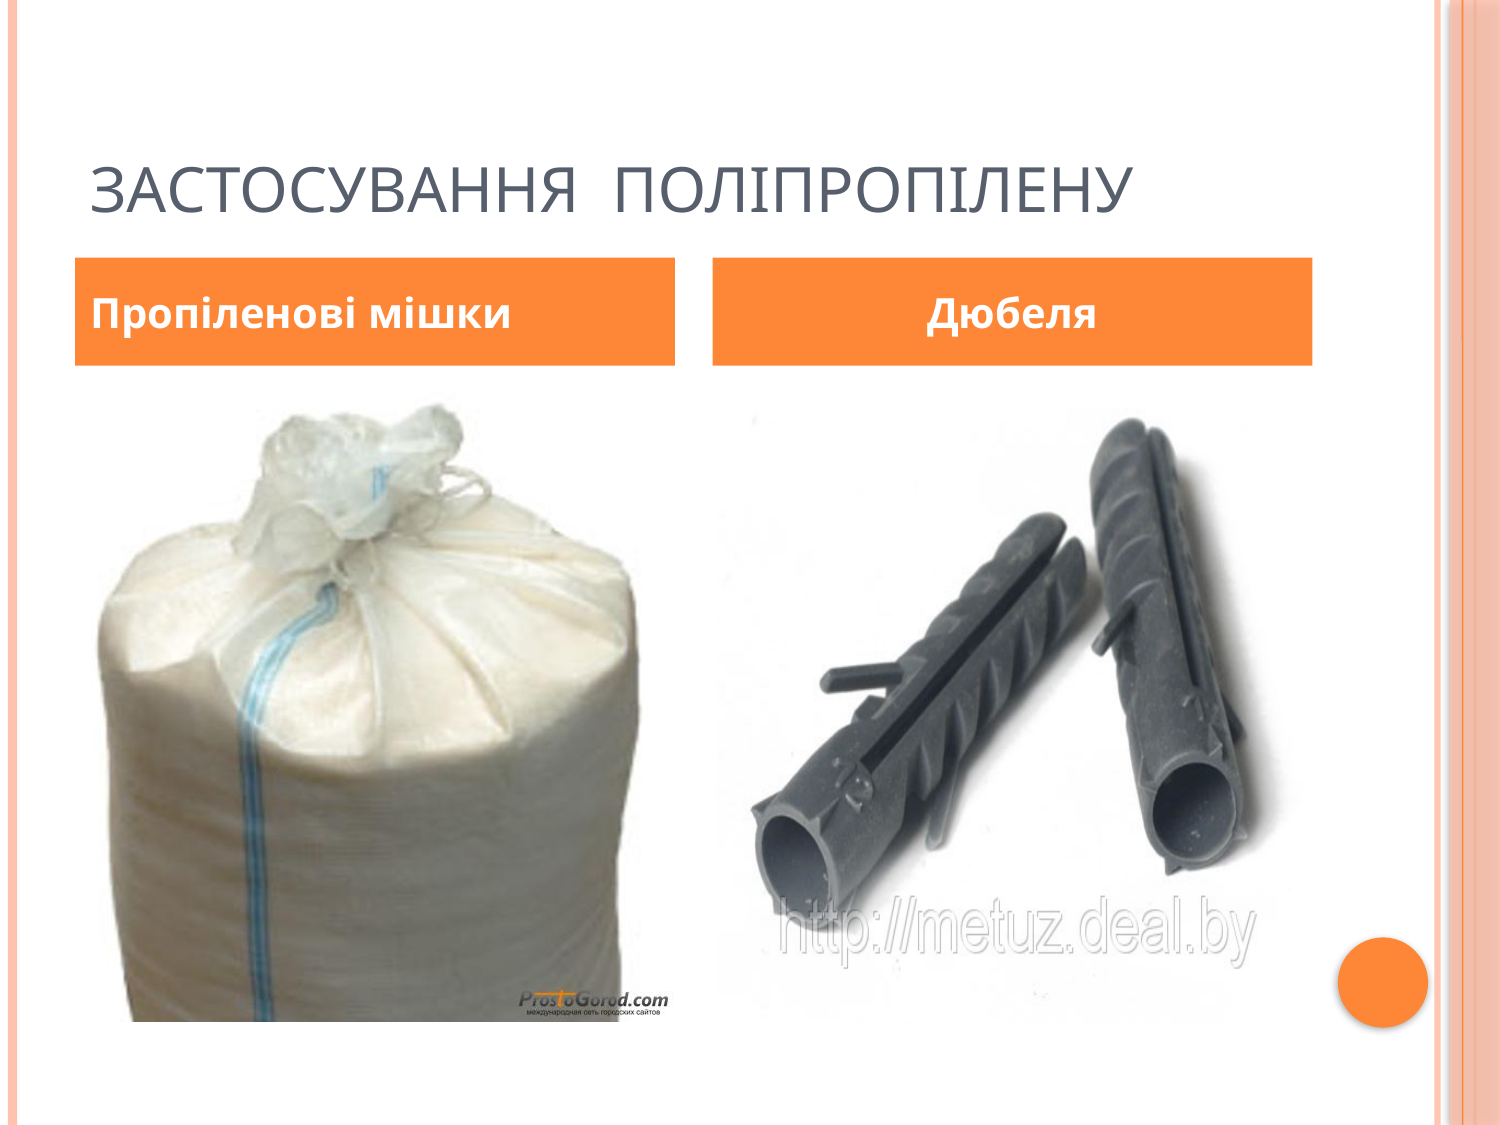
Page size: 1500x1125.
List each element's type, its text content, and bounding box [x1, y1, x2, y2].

list Пропіленові мішки [74, 257, 676, 366]
list Дюбеля [712, 257, 1313, 366]
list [74, 390, 676, 1022]
title ЗАСТОСУВАННЯ ПОЛІПРОПІЛЕНУ [75, 44, 1313, 233]
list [716, 408, 1318, 1024]
